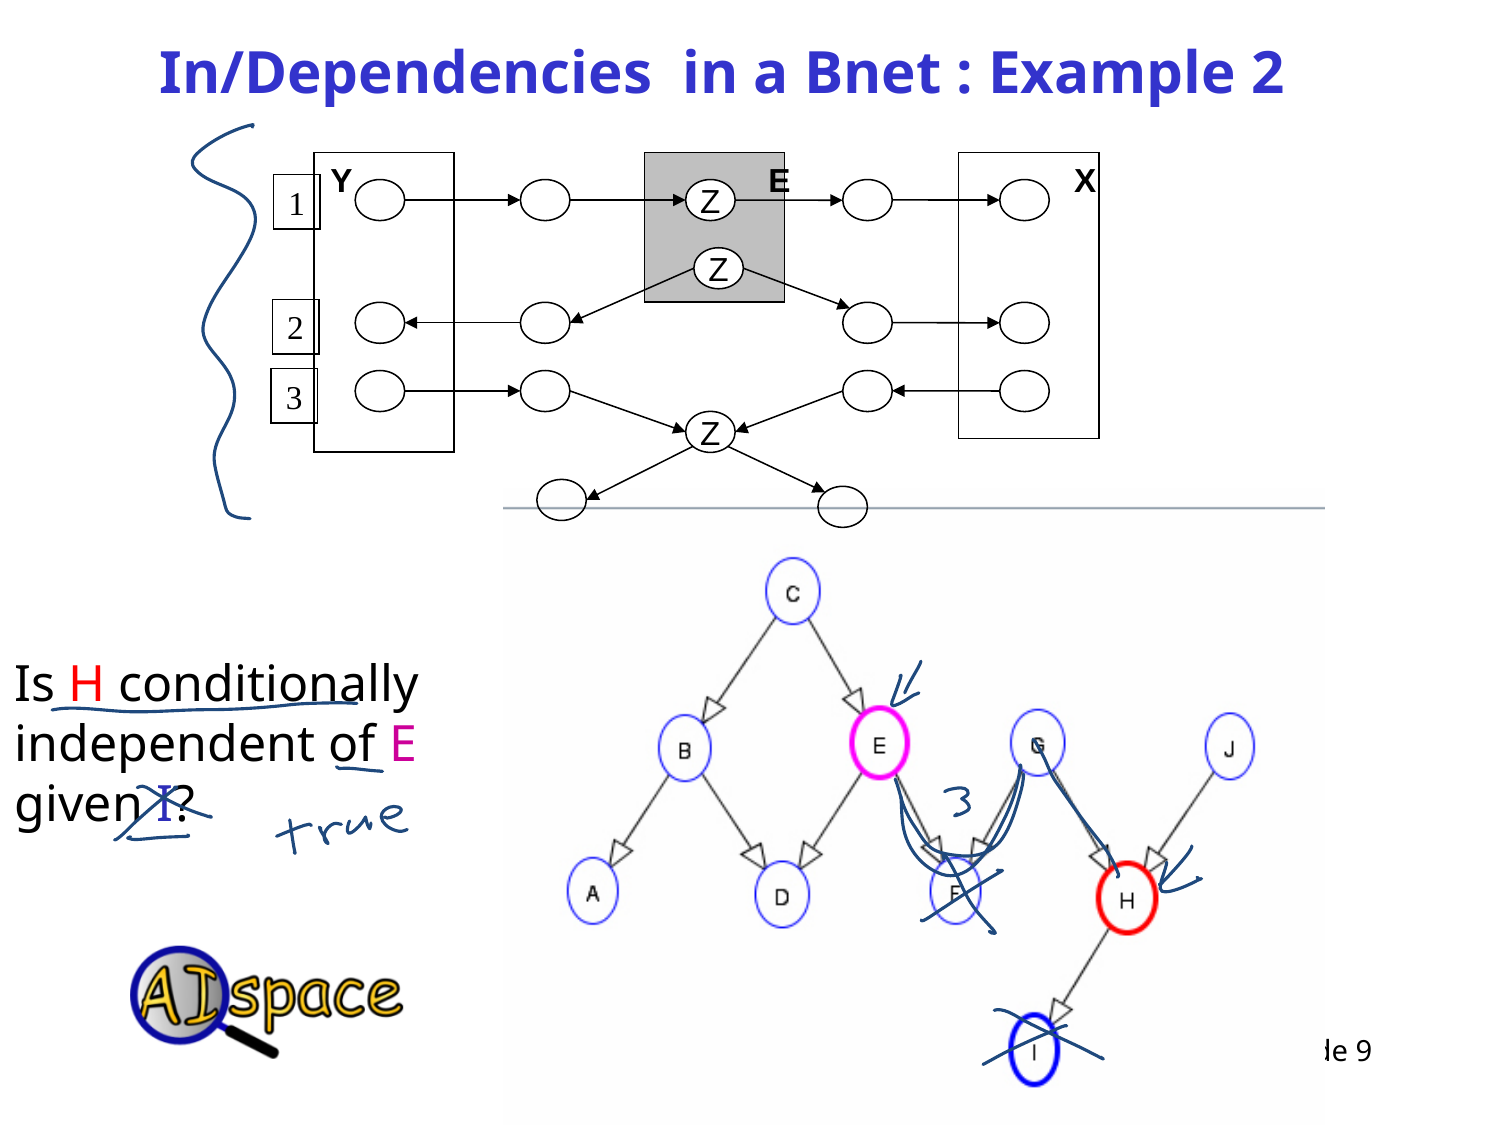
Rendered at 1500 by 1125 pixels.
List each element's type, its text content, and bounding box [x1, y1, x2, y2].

picture [93, 937, 461, 1073]
title In/Dependencies in a Bnet : Example 2 [76, 0, 1384, 141]
slide_number Slide 9 [1330, 1024, 1388, 1101]
picture [503, 487, 1325, 1125]
text_box Is H conditionally independent of E given I? [0, 644, 493, 840]
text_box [269, 152, 1114, 528]
